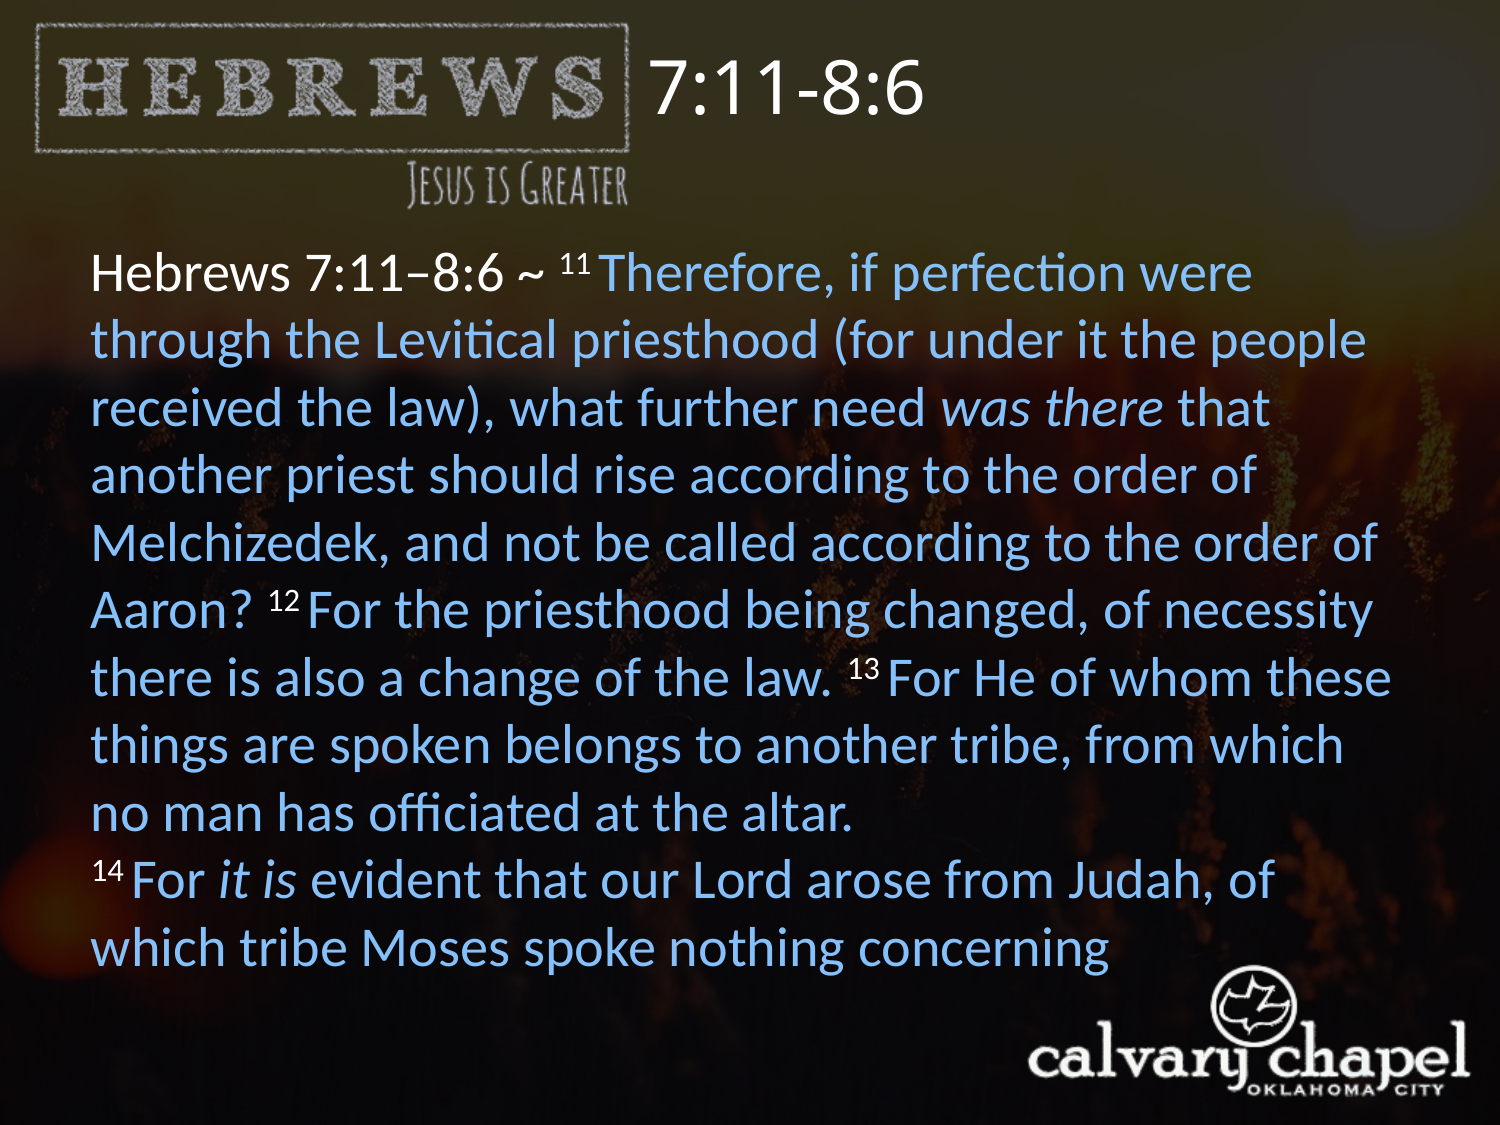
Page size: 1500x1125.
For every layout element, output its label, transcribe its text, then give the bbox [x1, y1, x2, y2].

text_box Hebrews 7:11–8:6 ~ 11 Therefore, if perfection were through the Levitical priesthood (for under it the people received the law), what further need was there that another priest should rise according to the order of Melchizedek, and not be called according to the order of Aaron? 12 For the priesthood being changed, of necessity there is also a change of the law. 13 For He of whom these things are spoken belongs to another tribe, from which no man has officiated at the altar. 14 For it is evident that our Lord arose from Judah, of which tribe Moses spoke nothing concerning [76, 227, 1427, 985]
text_box 7:11-8:6 [632, 32, 1130, 138]
picture [0, 0, 1500, 1125]
